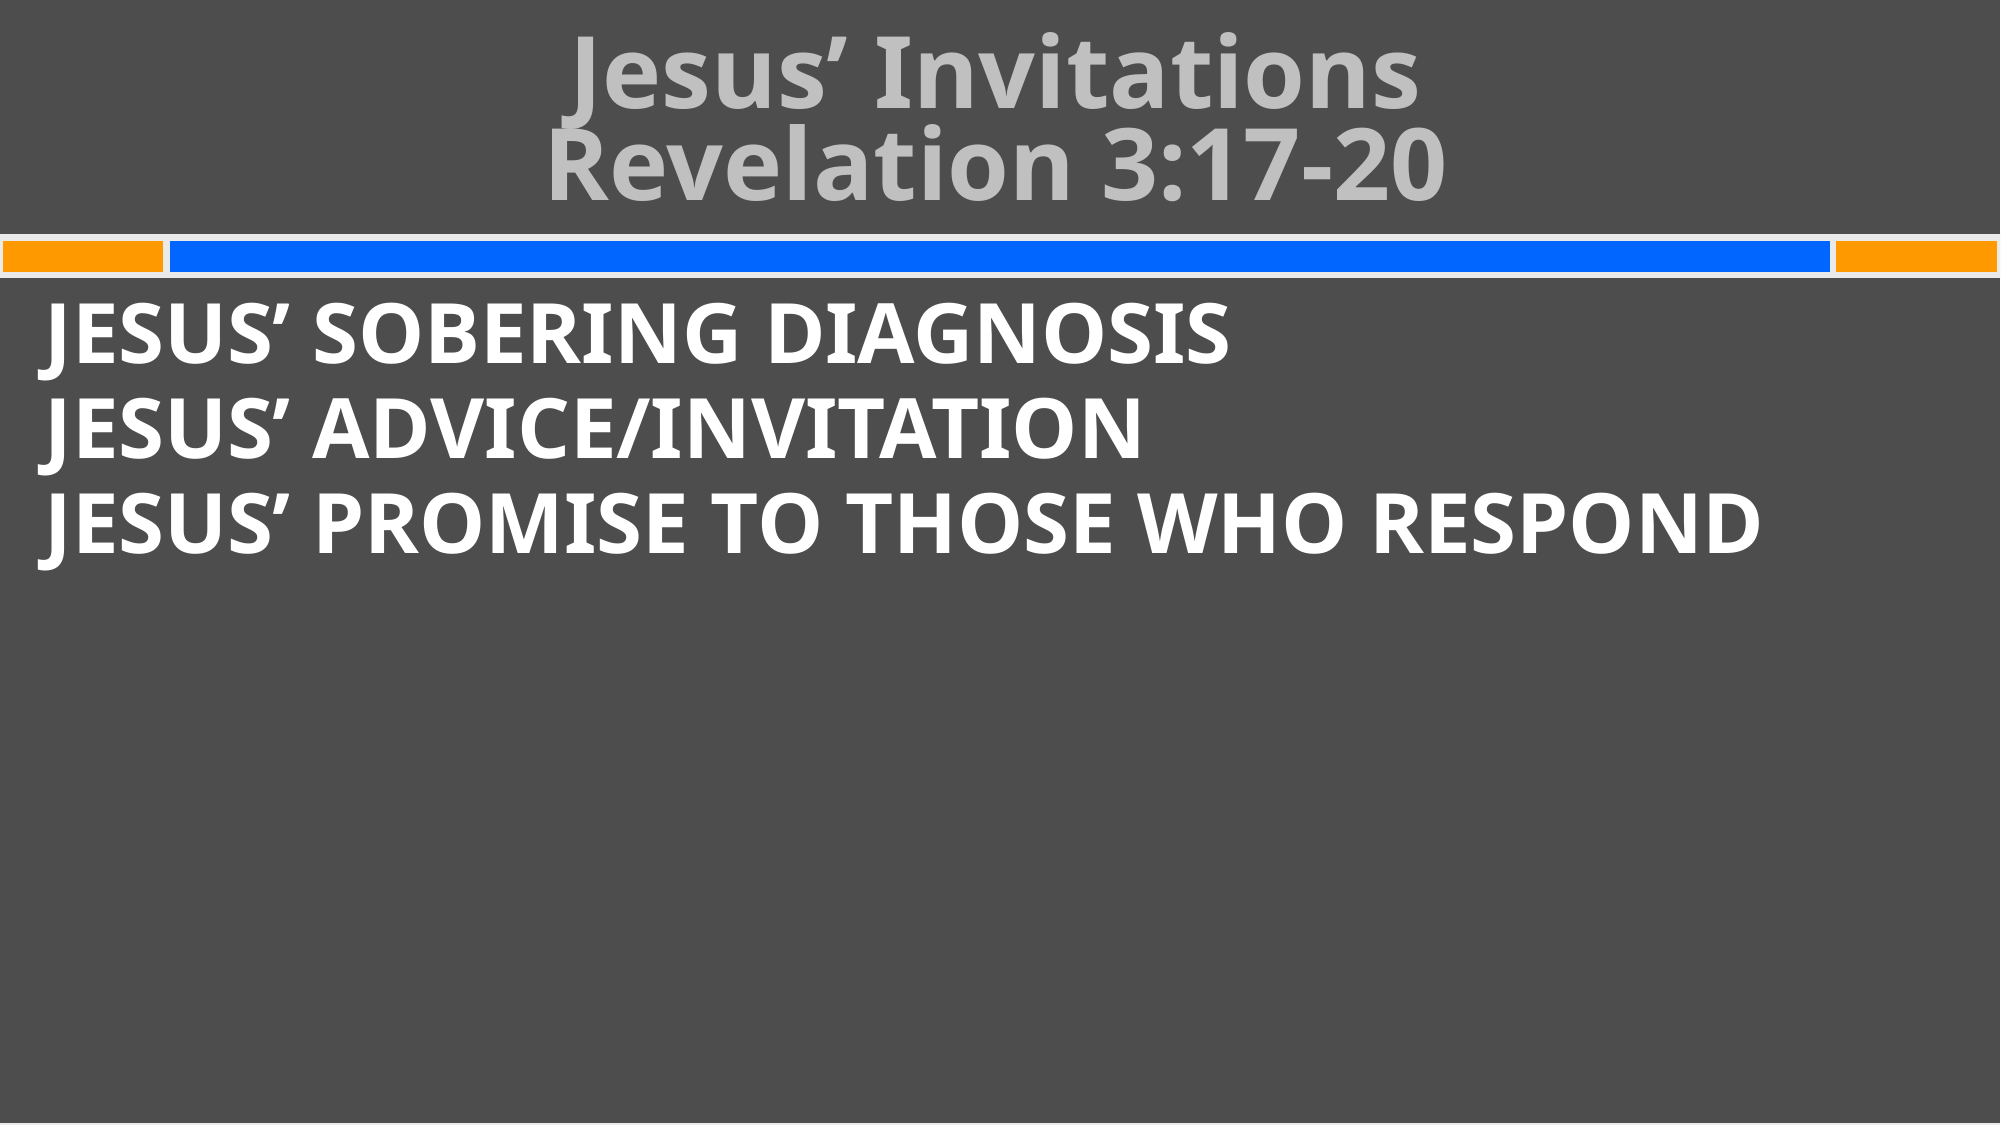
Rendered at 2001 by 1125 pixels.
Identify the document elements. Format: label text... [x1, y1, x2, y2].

list JESUS’ SOBERING DIAGNOSIS JESUS’ ADVICE/INVITATION JESUS’ PROMISE TO THOSE WHO RESPOND [29, 299, 1964, 1101]
text_box Jesus’ Invitations Revelation 3:17-20 [29, 45, 1963, 213]
